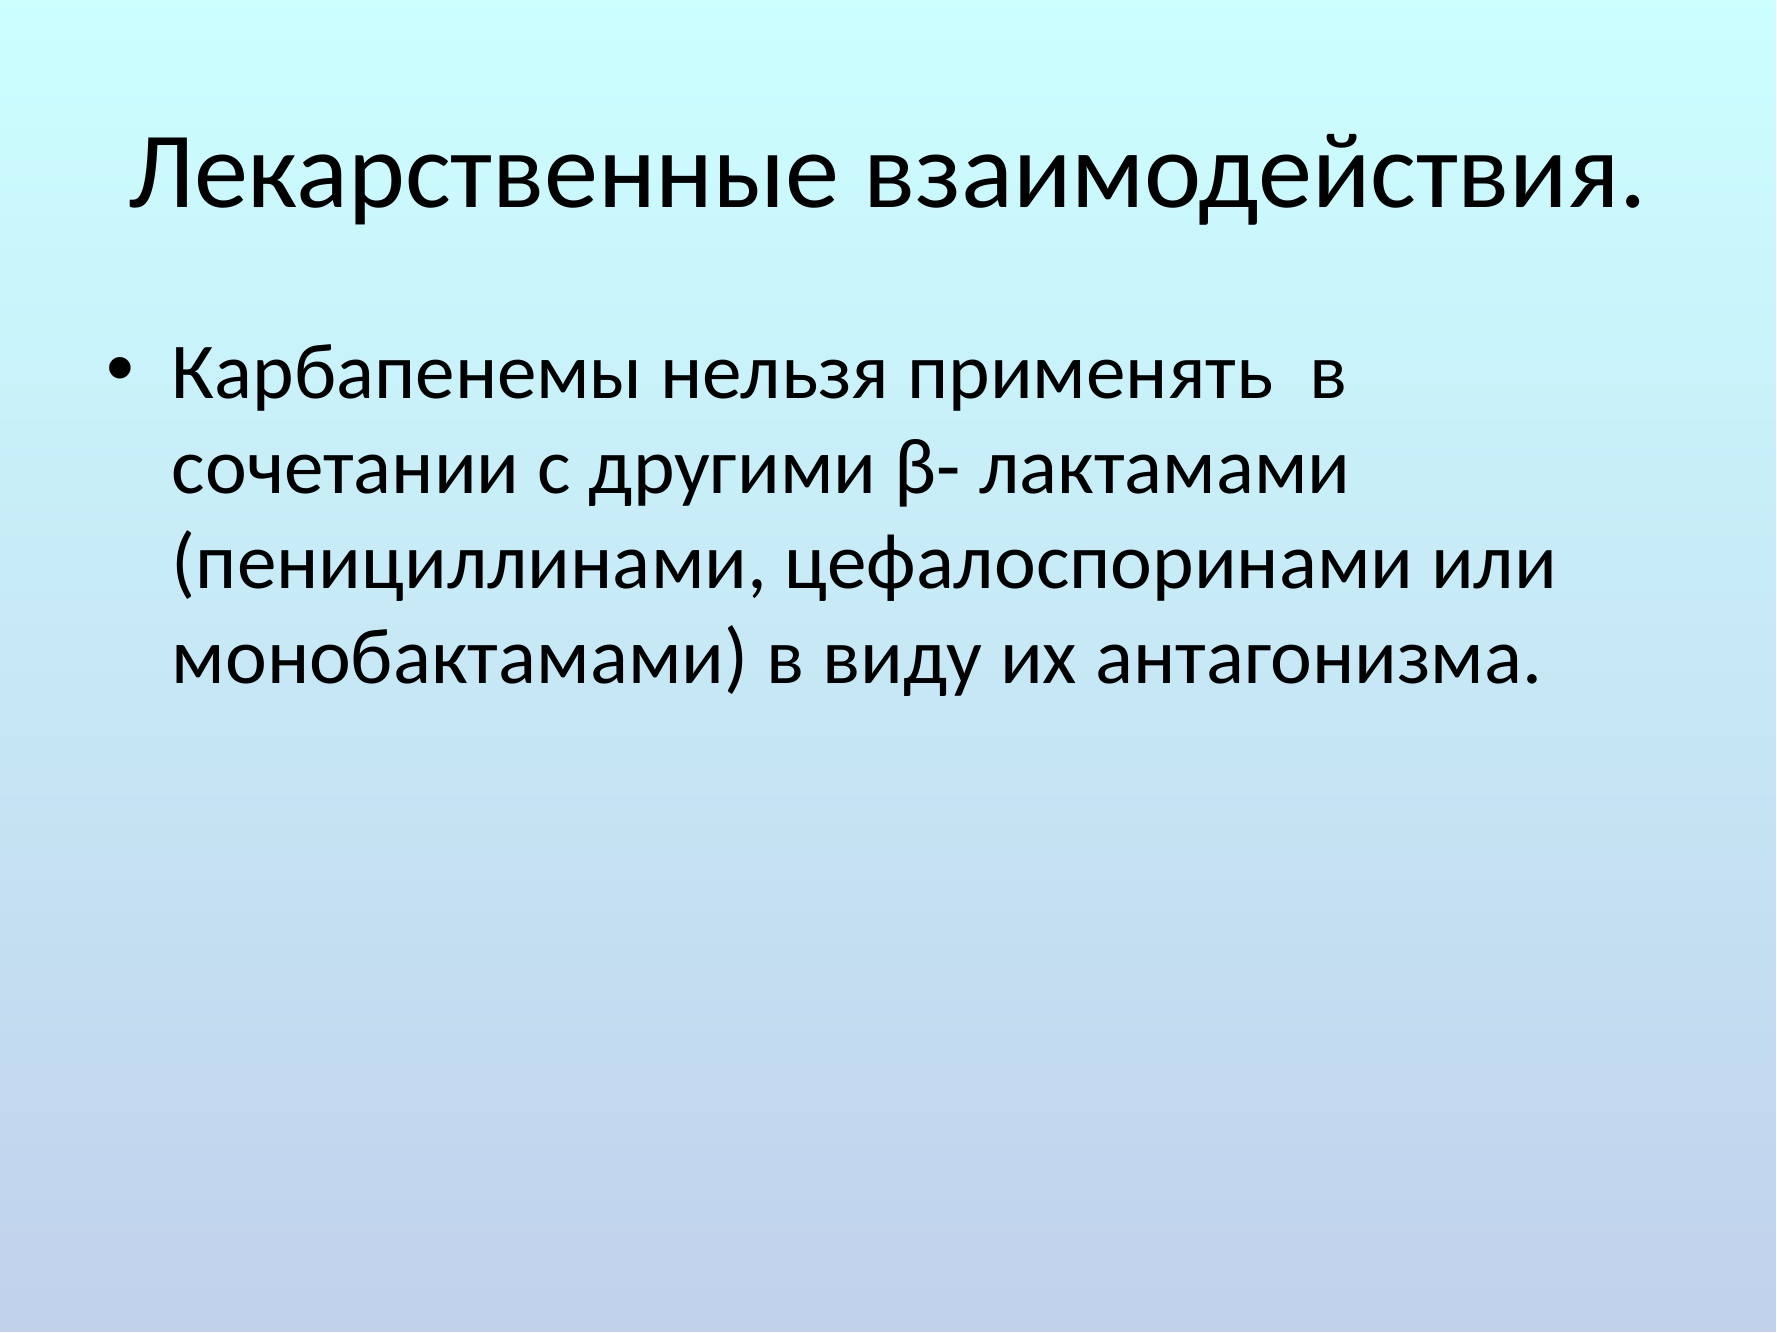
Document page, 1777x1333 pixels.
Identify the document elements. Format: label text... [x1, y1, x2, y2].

list Карбапенемы нельзя применять в сочетании с другими β- лактамами (пенициллинами, цефалоспоринами или монобактамами) в виду их антагонизма. [88, 310, 1688, 1190]
title Лекарственные взаимодействия. [88, 53, 1688, 276]
